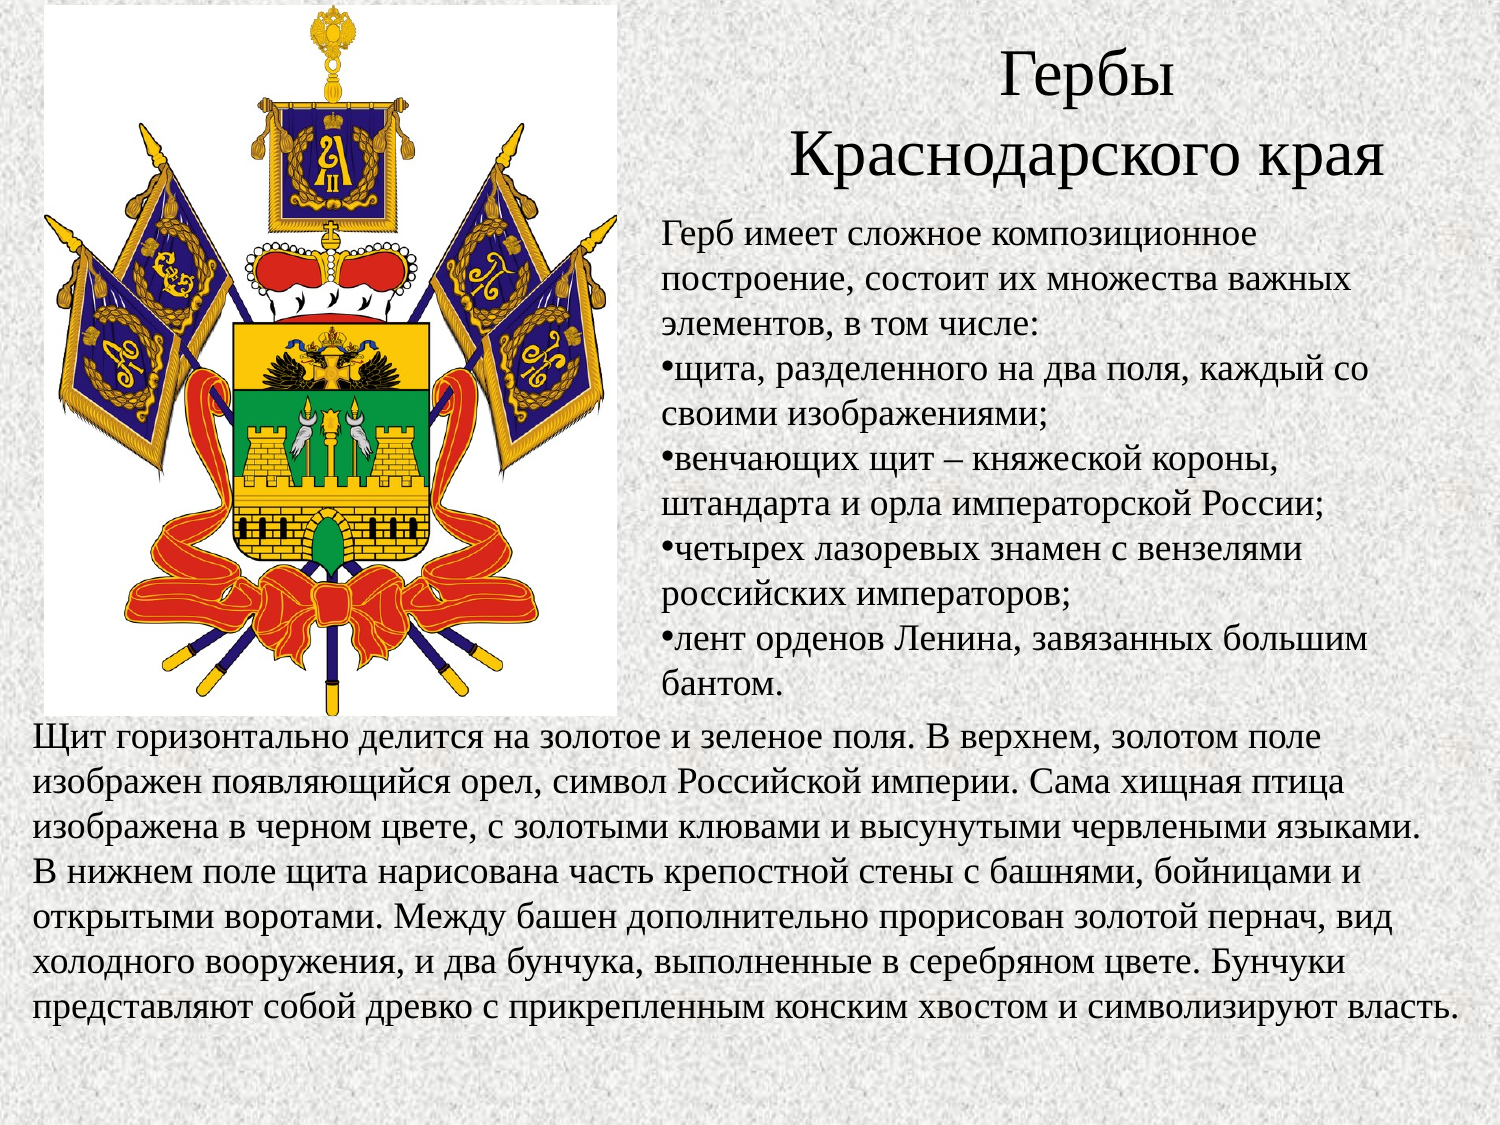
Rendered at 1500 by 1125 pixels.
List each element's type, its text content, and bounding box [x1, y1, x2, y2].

text_box Щит горизонтально делится на золотое и зеленое поля. В верхнем, золотом поле изображен появляющийся орел, символ Российской империи. Сама хищная птица изображена в черном цвете, с золотыми клювами и высунутыми червлеными языками. В нижнем поле щита нарисована часть крепостной стены с башнями, бойницами и открытыми воротами. Между башен дополнительно прорисован золотой пернач, вид холодного вооружения, и два бунчука, выполненные в серебряном цвете. Бунчуки представляют собой древко с прикрепленным конским хвостом и символизируют власть. [17, 704, 1483, 1034]
picture [0, 0, 1500, 1125]
text_box Герб имеет сложное композиционное построение, состоит их множества важных элементов, в том числе: щита, разделенного на два поля, каждый со своими изображениями; венчающих щит – княжеской короны, штандарта и орла императорской России; четырех лазоревых знамен с вензелями российских императоров; лент орденов Ленина, завязанных большим бантом. [646, 201, 1465, 704]
title Гербы Краснодарского края [773, 8, 1402, 201]
